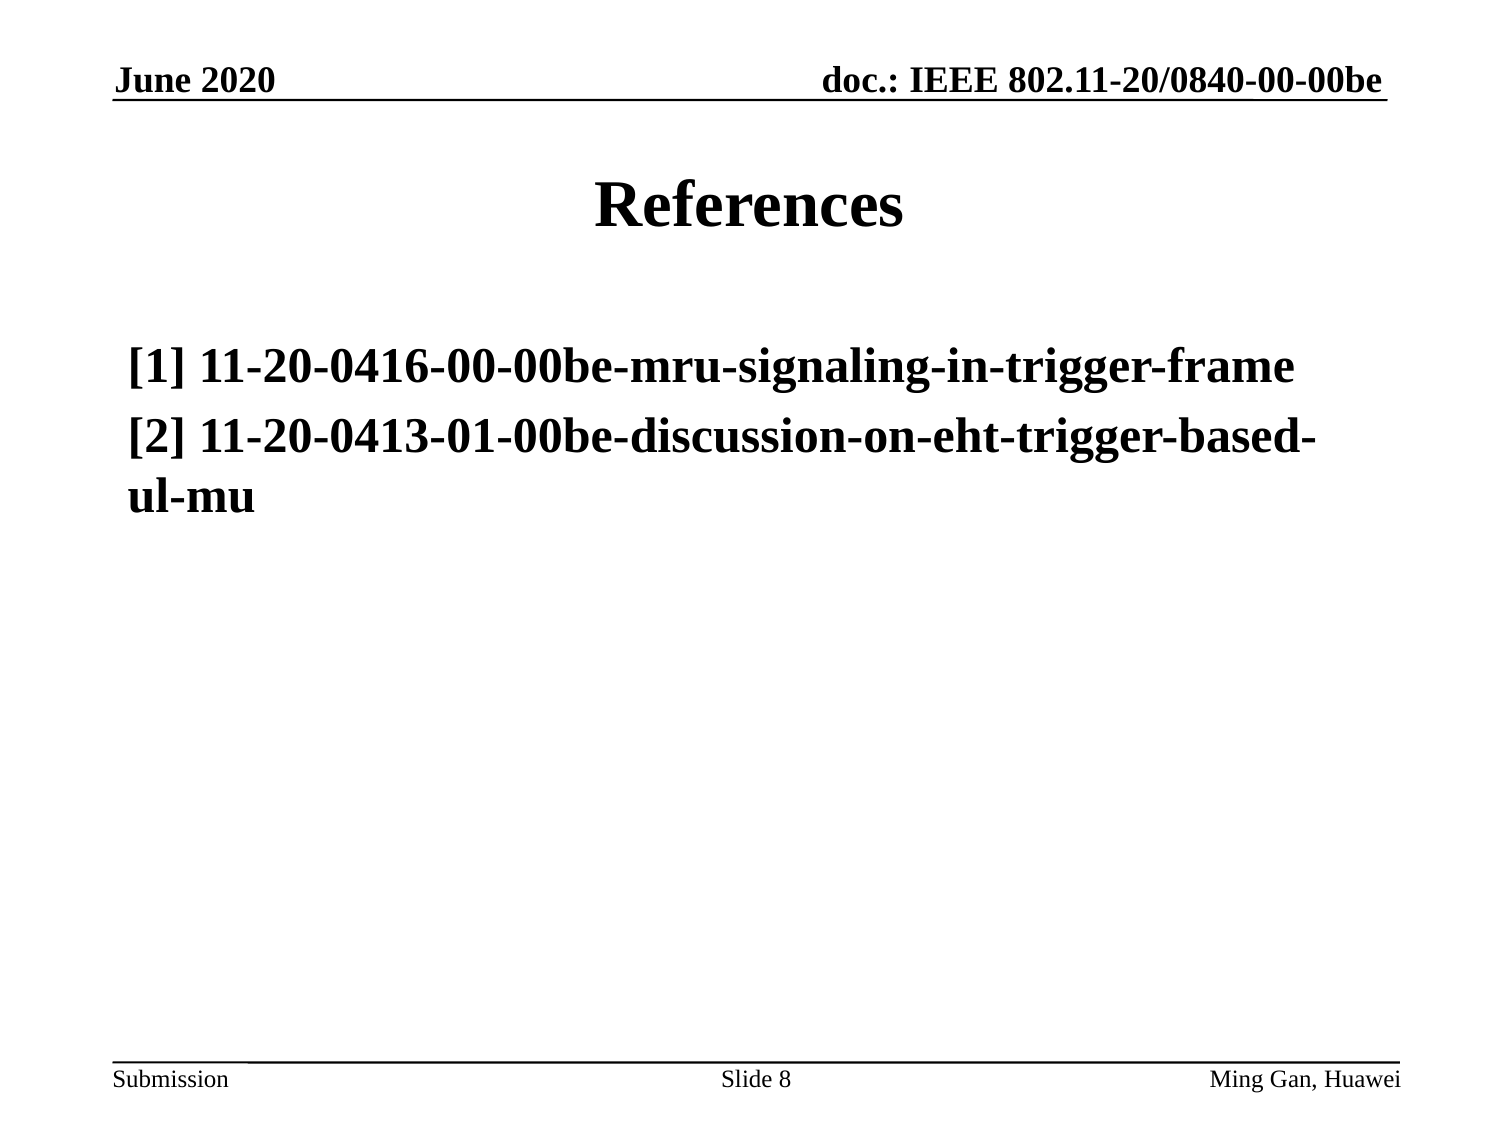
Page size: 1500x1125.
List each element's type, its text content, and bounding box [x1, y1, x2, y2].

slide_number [114, 54, 278, 101]
title References [112, 112, 1388, 288]
slide_number Slide 8 [712, 1061, 800, 1093]
footer Ming Gan, Huawei [1206, 1061, 1402, 1093]
list [1] 11-20-0416-00-00be-mru-signaling-in-trigger-frame [2] 11-20-0413-01-00be-discussion-on-eht-trigger-based-ul-mu [112, 324, 1388, 1001]
